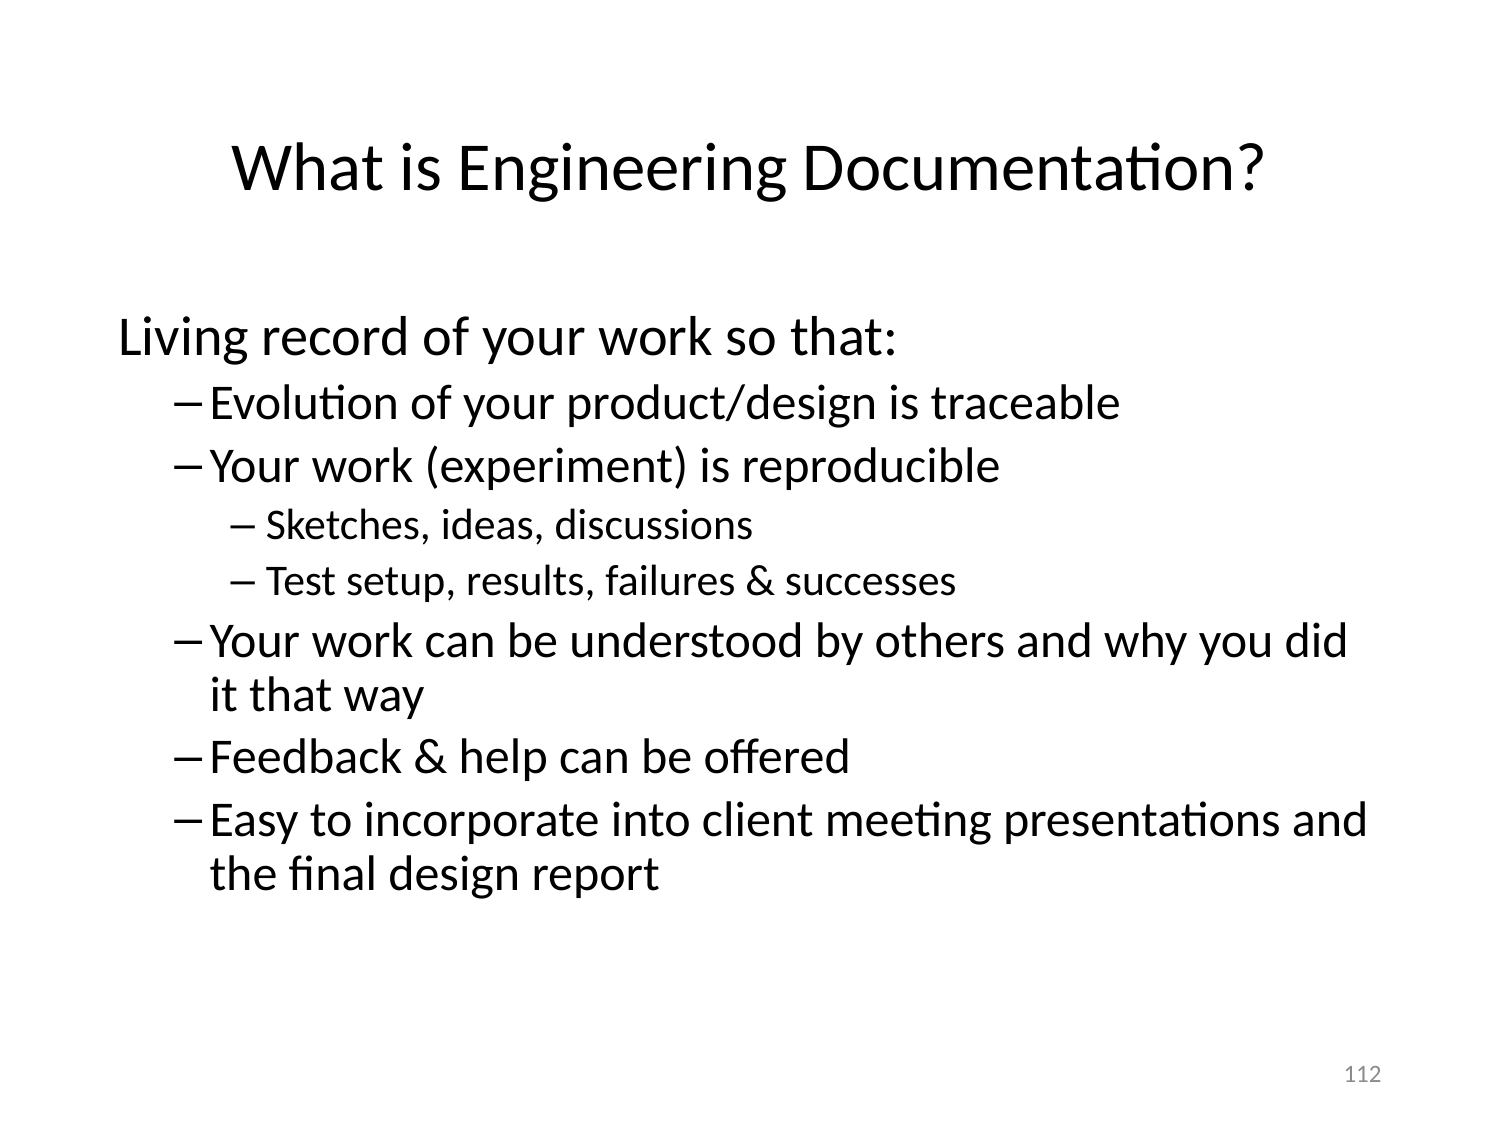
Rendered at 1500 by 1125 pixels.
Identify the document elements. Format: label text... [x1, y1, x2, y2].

slide_number 112 [1059, 1042, 1397, 1103]
list Living record of your work so that: Evolution of your product/design is traceable Your work (experiment) is reproducible Sketches, ideas, discussions Test setup, results, failures & successes Your work can be understood by others and why you did it that way Feedback & help can be offered Easy to incorporate into client meeting presentations and the final design report [103, 299, 1397, 1014]
title What is Engineering Documentation? [103, 59, 1397, 278]
